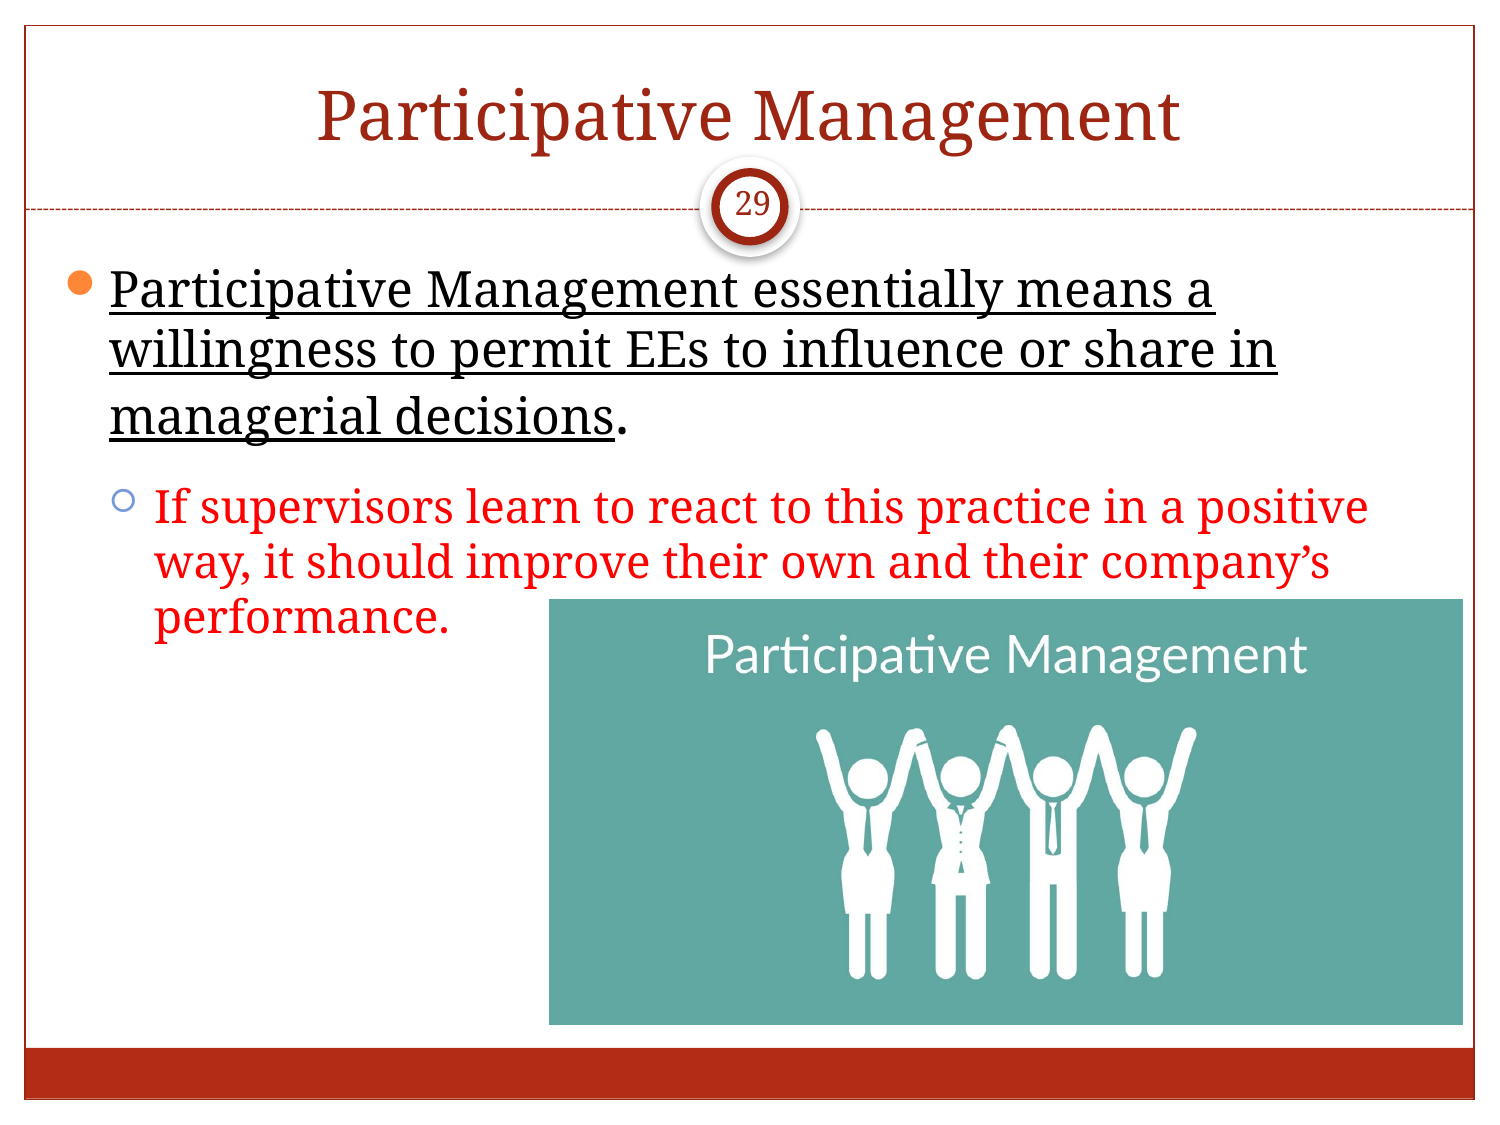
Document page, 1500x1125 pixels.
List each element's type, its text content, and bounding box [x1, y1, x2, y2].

picture [549, 599, 1463, 1026]
title Participative Management [49, 37, 1450, 162]
list Participative Management essentially means a willingness to permit EEs to influence or share in managerial decisions. If supervisors learn to react to this practice in a positive way, it should improve their own and their company’s performance. [49, 250, 1445, 1001]
slide_number 29 [715, 168, 791, 241]
